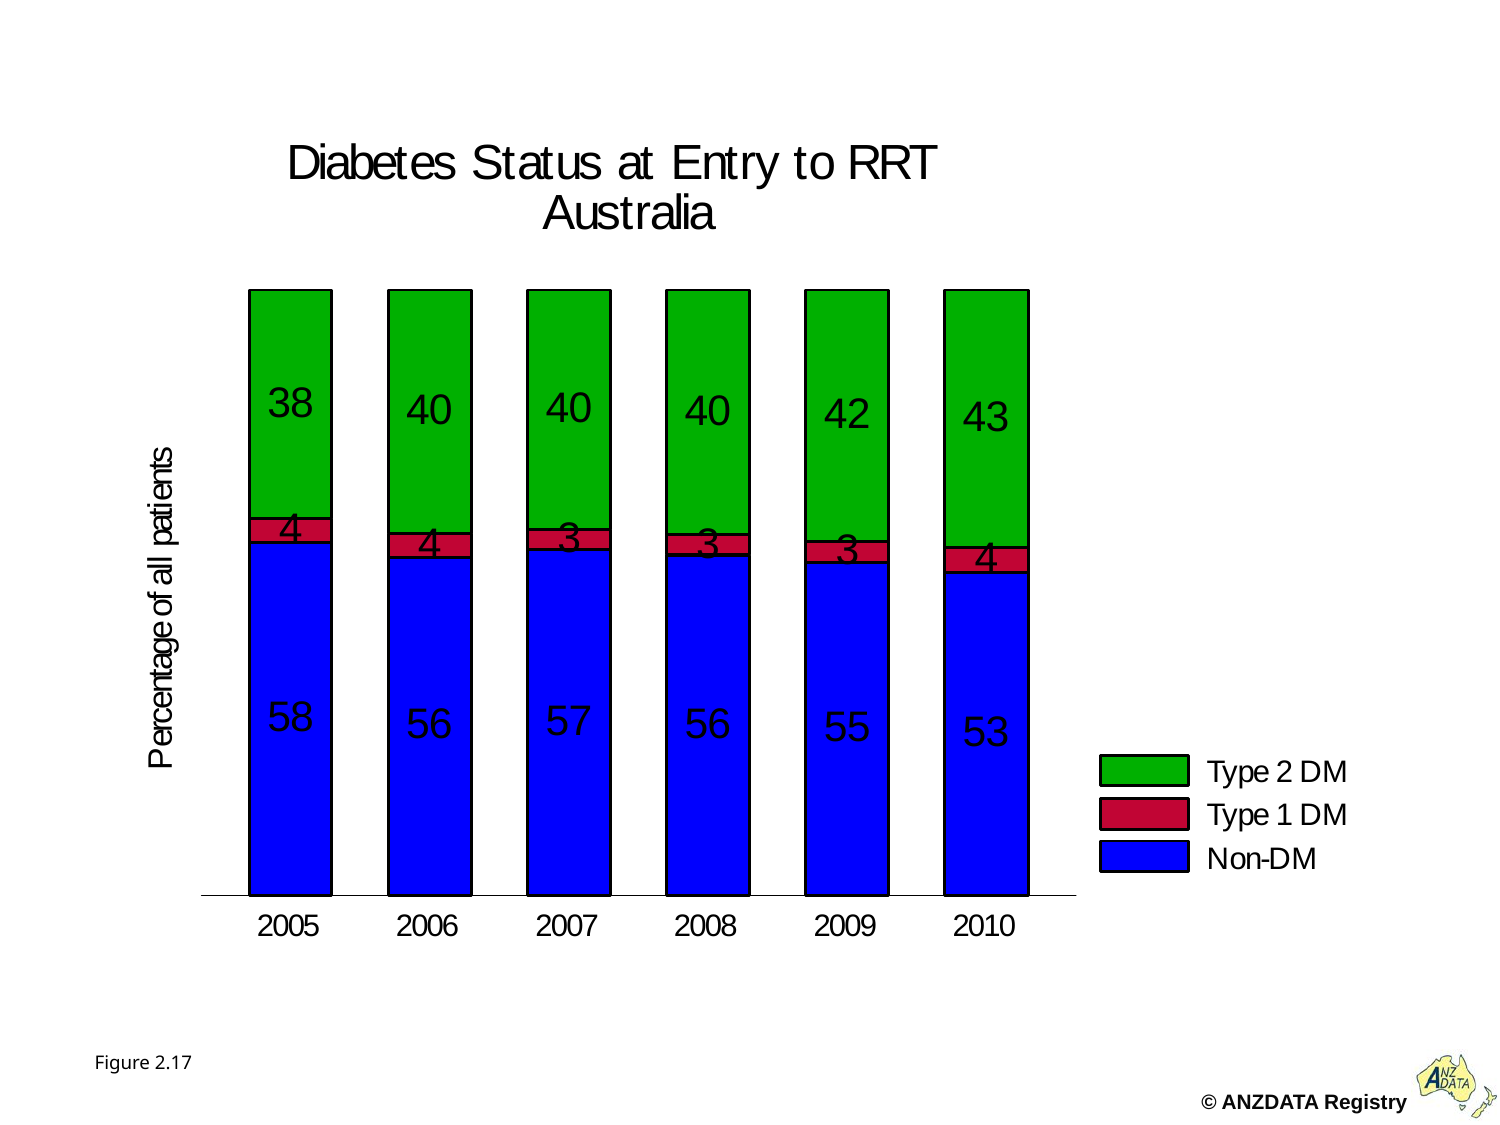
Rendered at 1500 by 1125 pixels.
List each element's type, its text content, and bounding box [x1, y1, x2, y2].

picture [1411, 1049, 1500, 1125]
text_box Figure 2.17 [88, 1047, 284, 1091]
picture [88, 89, 1418, 977]
